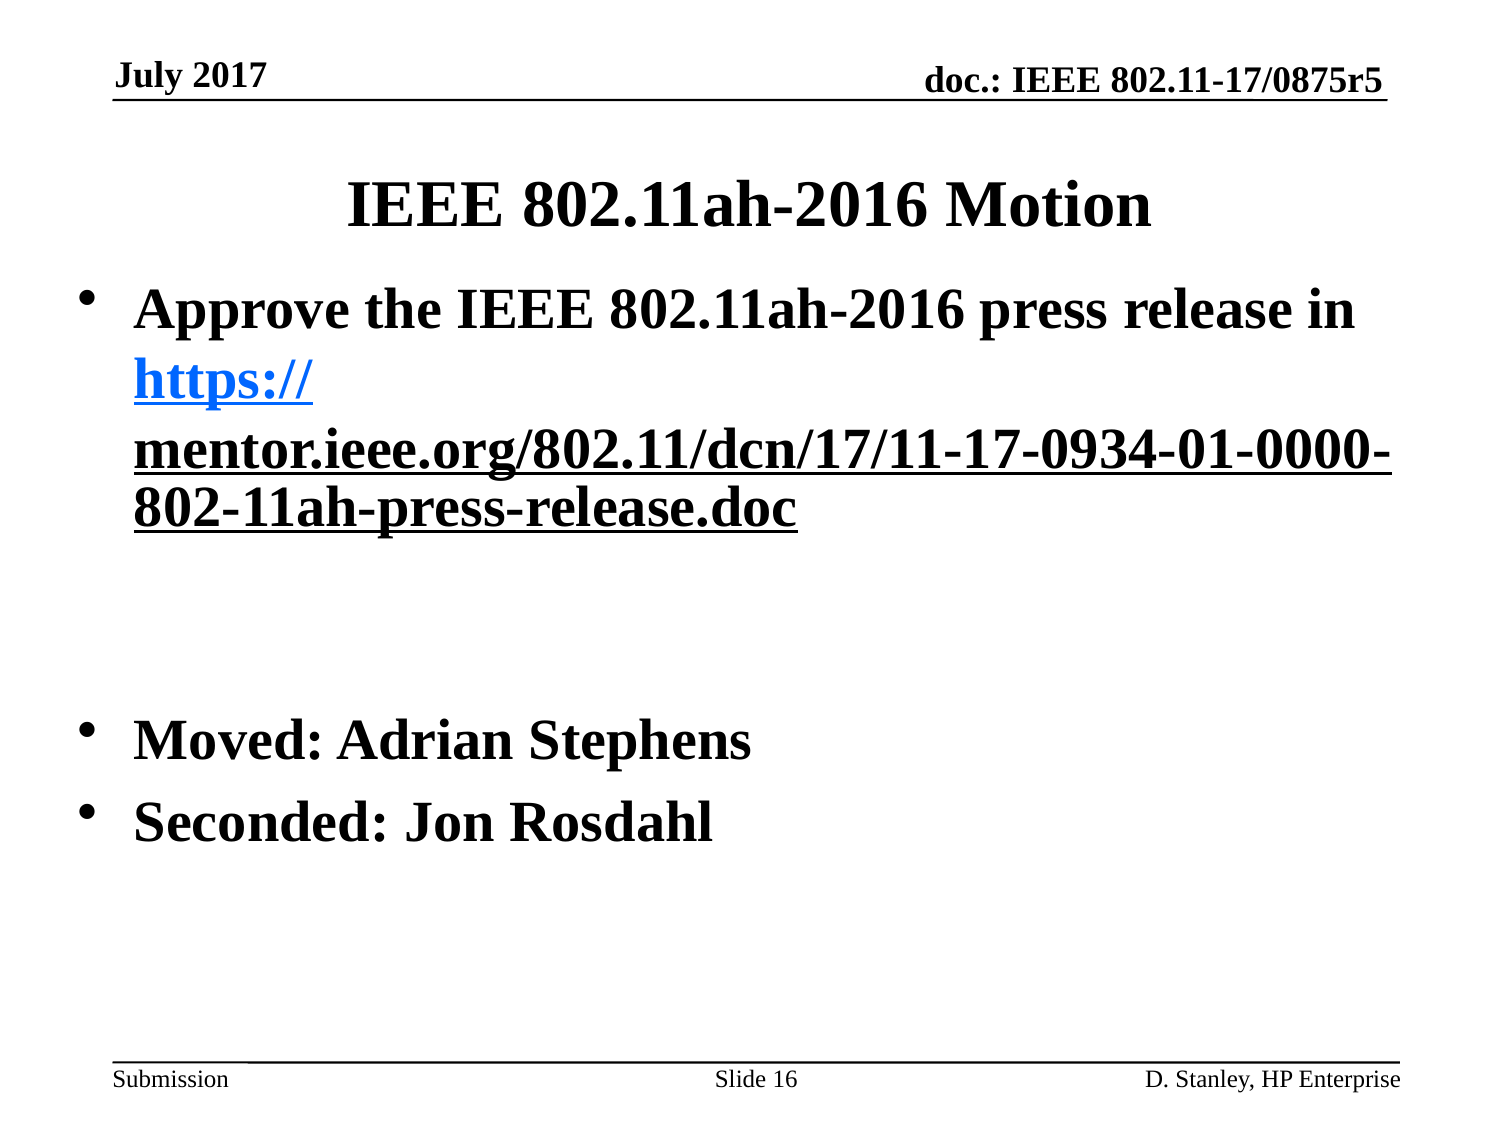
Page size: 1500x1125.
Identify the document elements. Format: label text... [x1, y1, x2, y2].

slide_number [114, 49, 270, 95]
slide_number Slide 16 [712, 1061, 800, 1093]
footer D. Stanley, HP Enterprise [878, 1061, 1402, 1093]
title IEEE 802.11ah-2016 Motion [112, 112, 1388, 262]
list Approve the IEEE 802.11ah-2016 press release in https://mentor.ieee.org/802.11/dcn/17/11-17-0934-01-0000-802-11ah-press-release.doc Moved: Adrian Stephens Seconded: Jon Rosdahl [62, 262, 1425, 1050]
